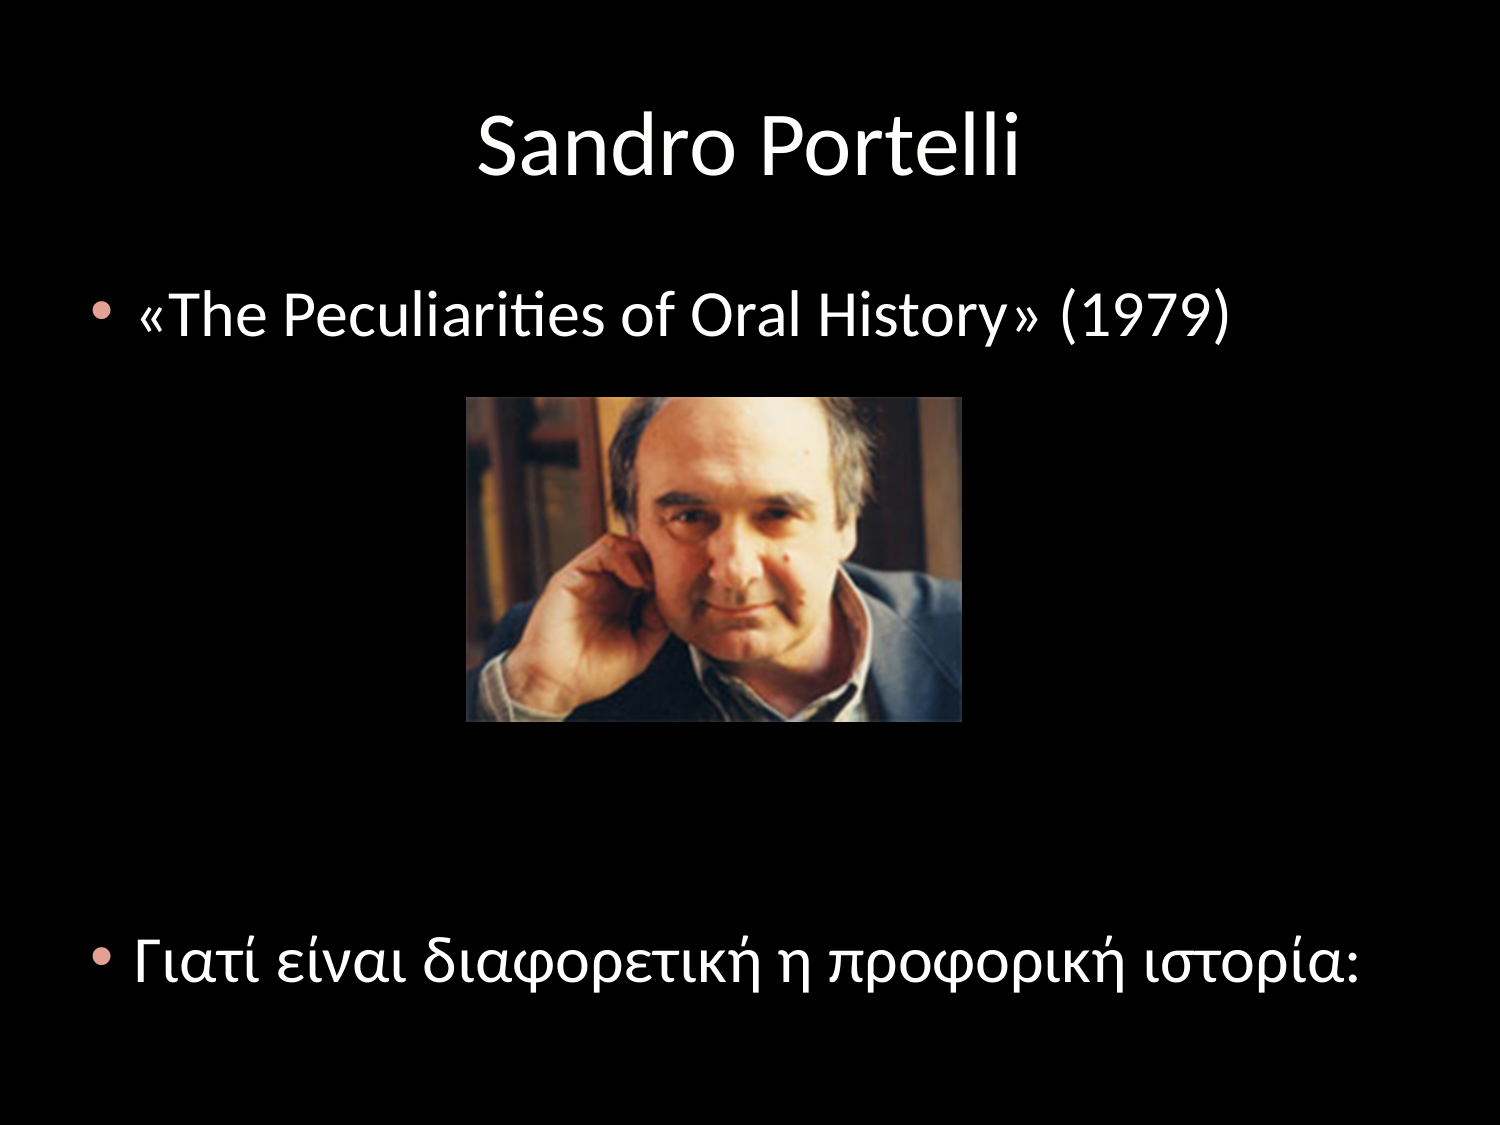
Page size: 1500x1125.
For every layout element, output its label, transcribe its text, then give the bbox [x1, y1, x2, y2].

list «The Peculiarities of Oral History» (1979) Γιατί είναι διαφορετική η προφορική ιστορία: [75, 262, 1425, 1005]
picture [466, 396, 962, 723]
title Sandro Portelli [75, 45, 1425, 233]
